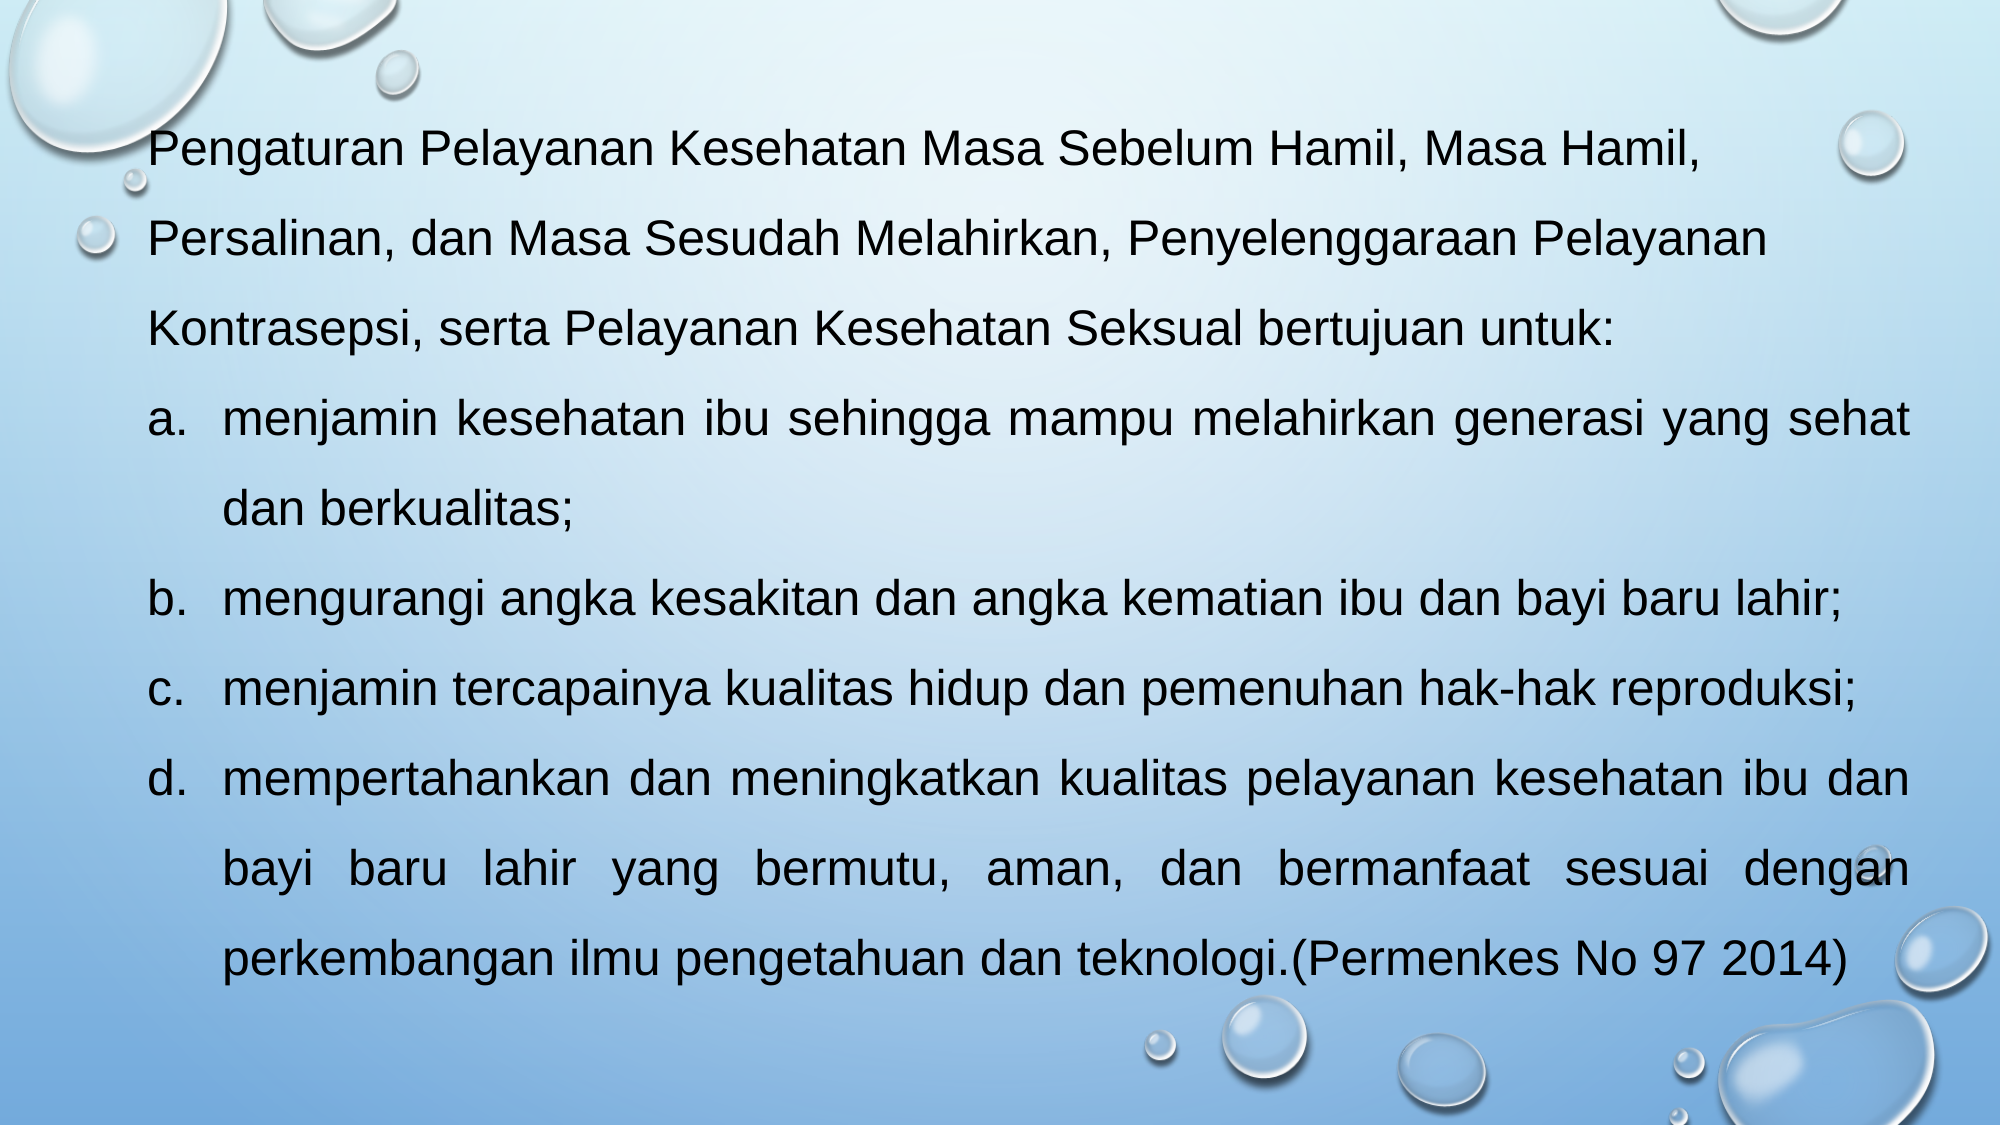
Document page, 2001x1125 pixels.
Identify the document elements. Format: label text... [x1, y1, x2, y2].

picture [0, 0, 2000, 1125]
text_box Pengaturan Pelayanan Kesehatan Masa Sebelum Hamil, Masa Hamil, Persalinan, dan Masa Sesudah Melahirkan, Penyelenggaraan Pelayanan Kontrasepsi, serta Pelayanan Kesehatan Seksual bertujuan untuk: menjamin kesehatan ibu sehingga mampu melahirkan generasi yang sehat dan berkualitas; mengurangi angka kesakitan dan angka kematian ibu dan bayi baru lahir; menjamin tercapainya kualitas hidup dan pemenuhan hak-hak reproduksi; mempertahankan dan meningkatkan kualitas pelayanan kesehatan ibu dan bayi baru lahir yang bermutu, aman, dan bermanfaat sesuai dengan perkembangan ilmu pengetahuan dan teknologi.(Permenkes No 97 2014) [132, 77, 1926, 993]
